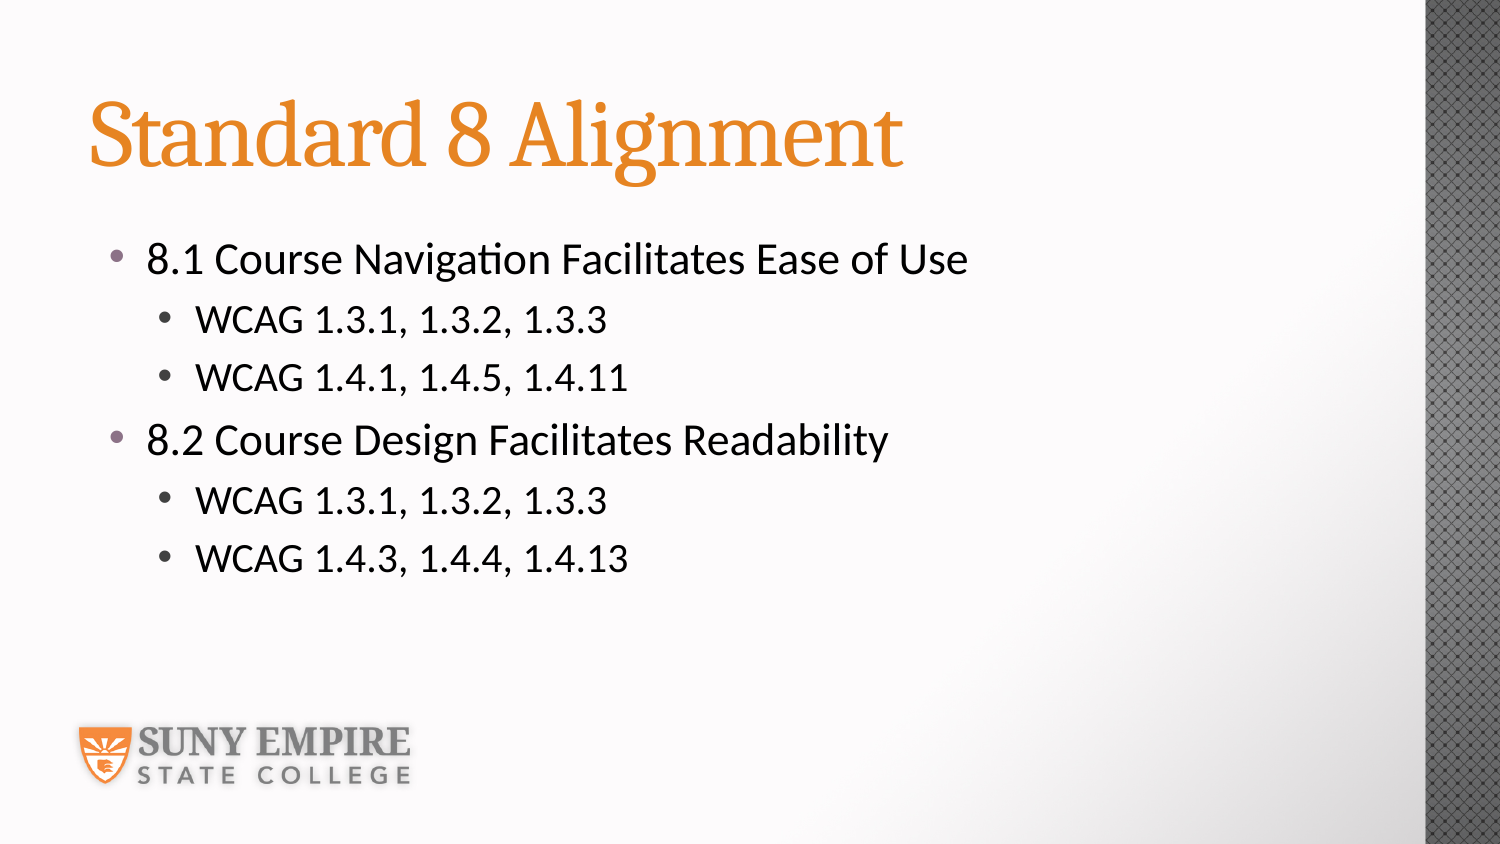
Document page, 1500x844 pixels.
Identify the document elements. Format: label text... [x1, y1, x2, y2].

title Standard 8 Alignment [75, 57, 1325, 199]
picture [0, 0, 1500, 844]
list 8.1 Course Navigation Facilitates Ease of Use WCAG 1.3.1, 1.3.2, 1.3.3 WCAG 1.4.1, 1.4.5, 1.4.11 8.2 Course Design Facilitates Readability WCAG 1.3.1, 1.3.2, 1.3.3 WCAG 1.4.3, 1.4.4, 1.4.13 [75, 220, 1325, 718]
